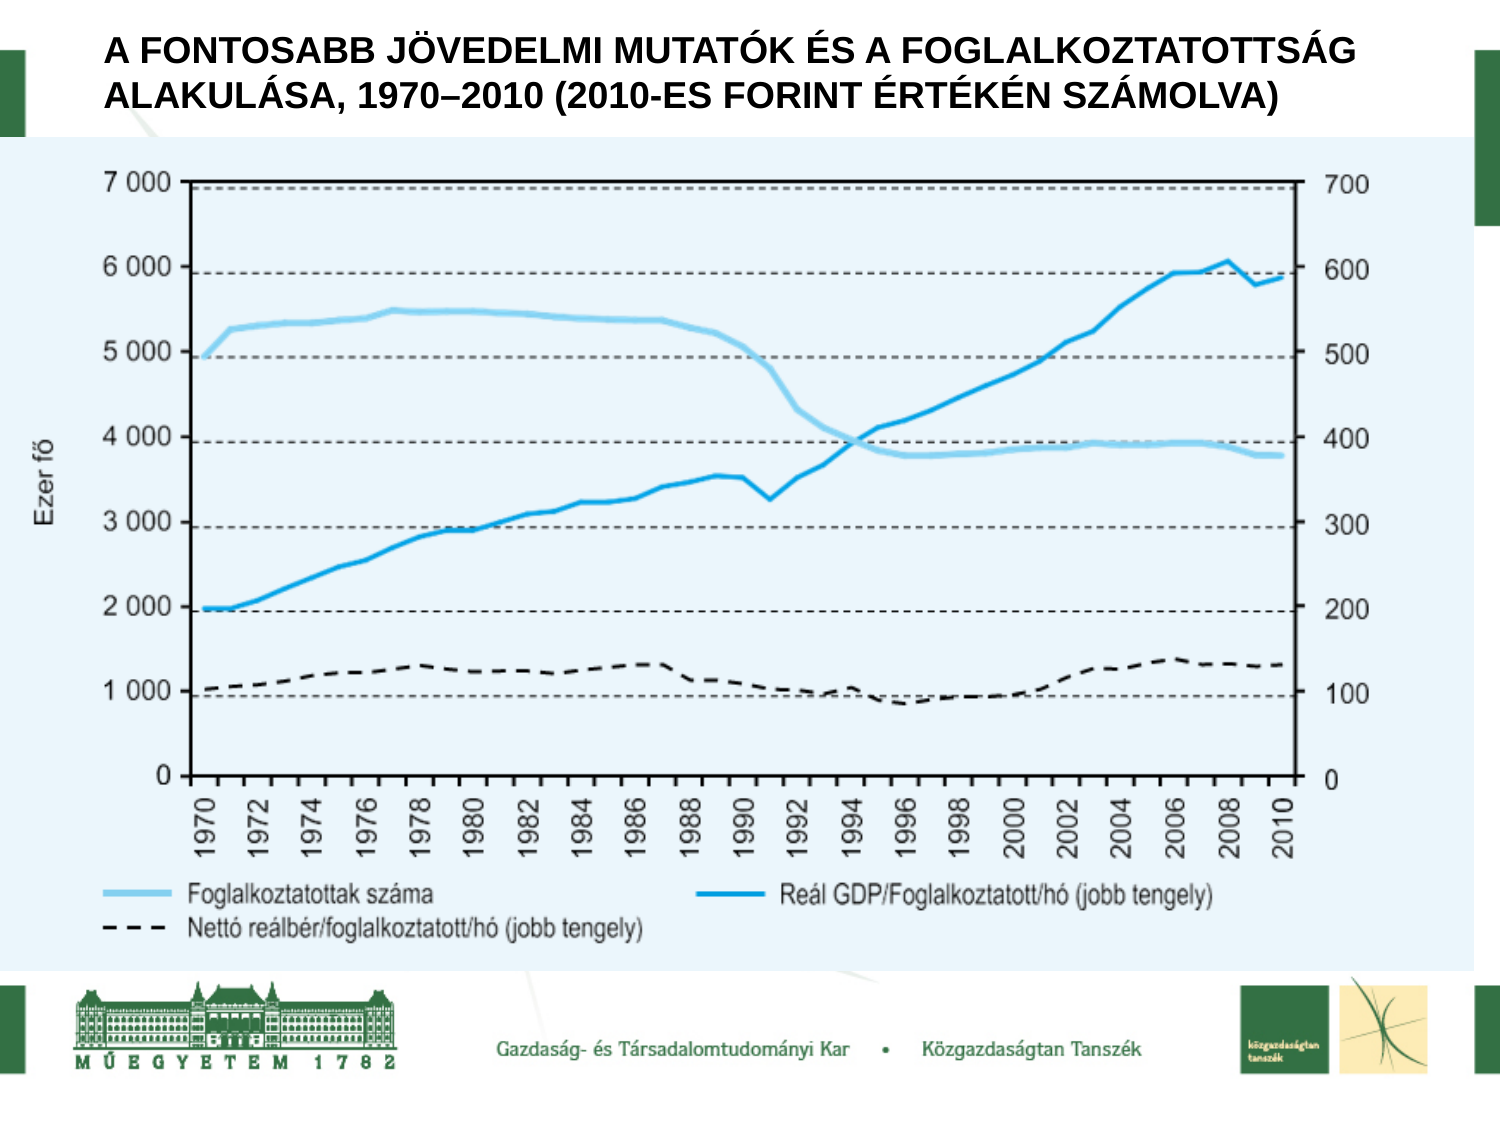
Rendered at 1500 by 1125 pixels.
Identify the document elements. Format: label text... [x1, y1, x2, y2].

picture [0, 0, 1500, 1125]
text_box A FONTOSABB JÖVEDELMI MUTATÓK ÉS A FOGLALKOZTATOTTSÁG ALAKULÁSA, 1970–2010 (2010-ES FORINT ÉRTÉKÉN SZÁMOLVA) [88, 19, 1436, 124]
